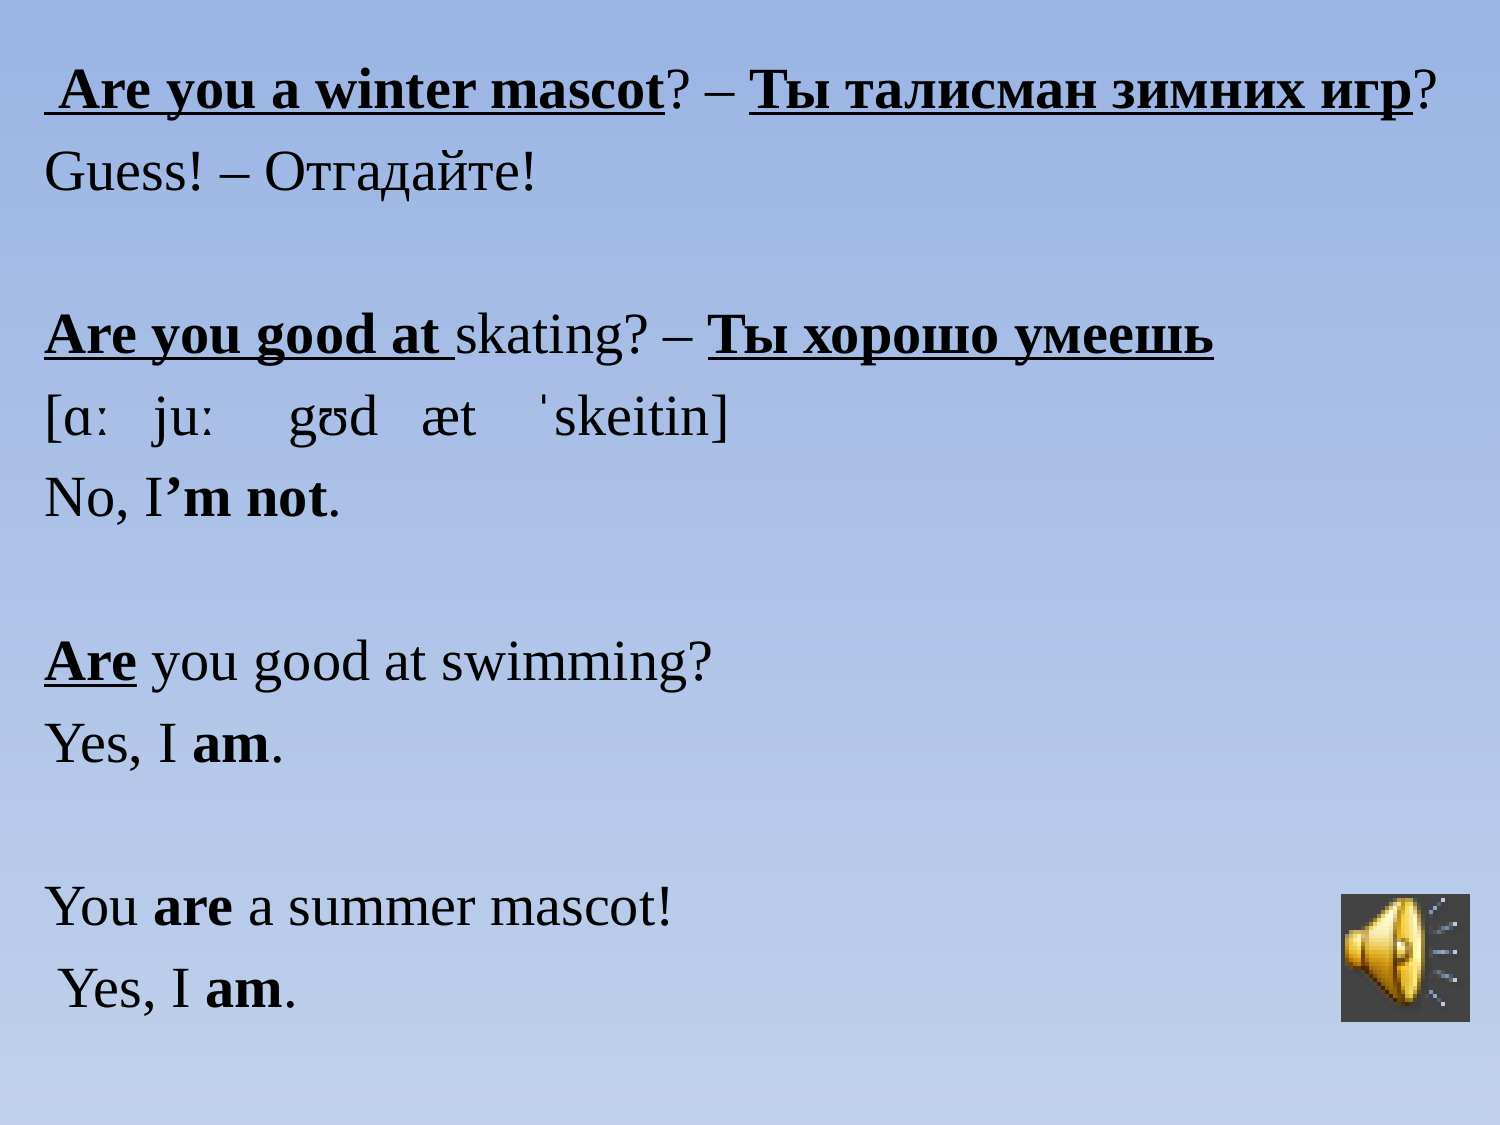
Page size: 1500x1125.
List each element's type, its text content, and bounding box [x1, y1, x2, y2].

list Are you a winter mascot? – Ты талисман зимних игр? Guess! – Отгадайте! Are you good at skating? – Ты хорошо умеешь [ɑː juː gʊd æt ˈskeitin] No, I’m not. Are you good at swimming? Yes, I am. You are a summer mascot! Yes, I am. [29, 42, 1471, 1005]
picture [1340, 892, 1471, 1024]
